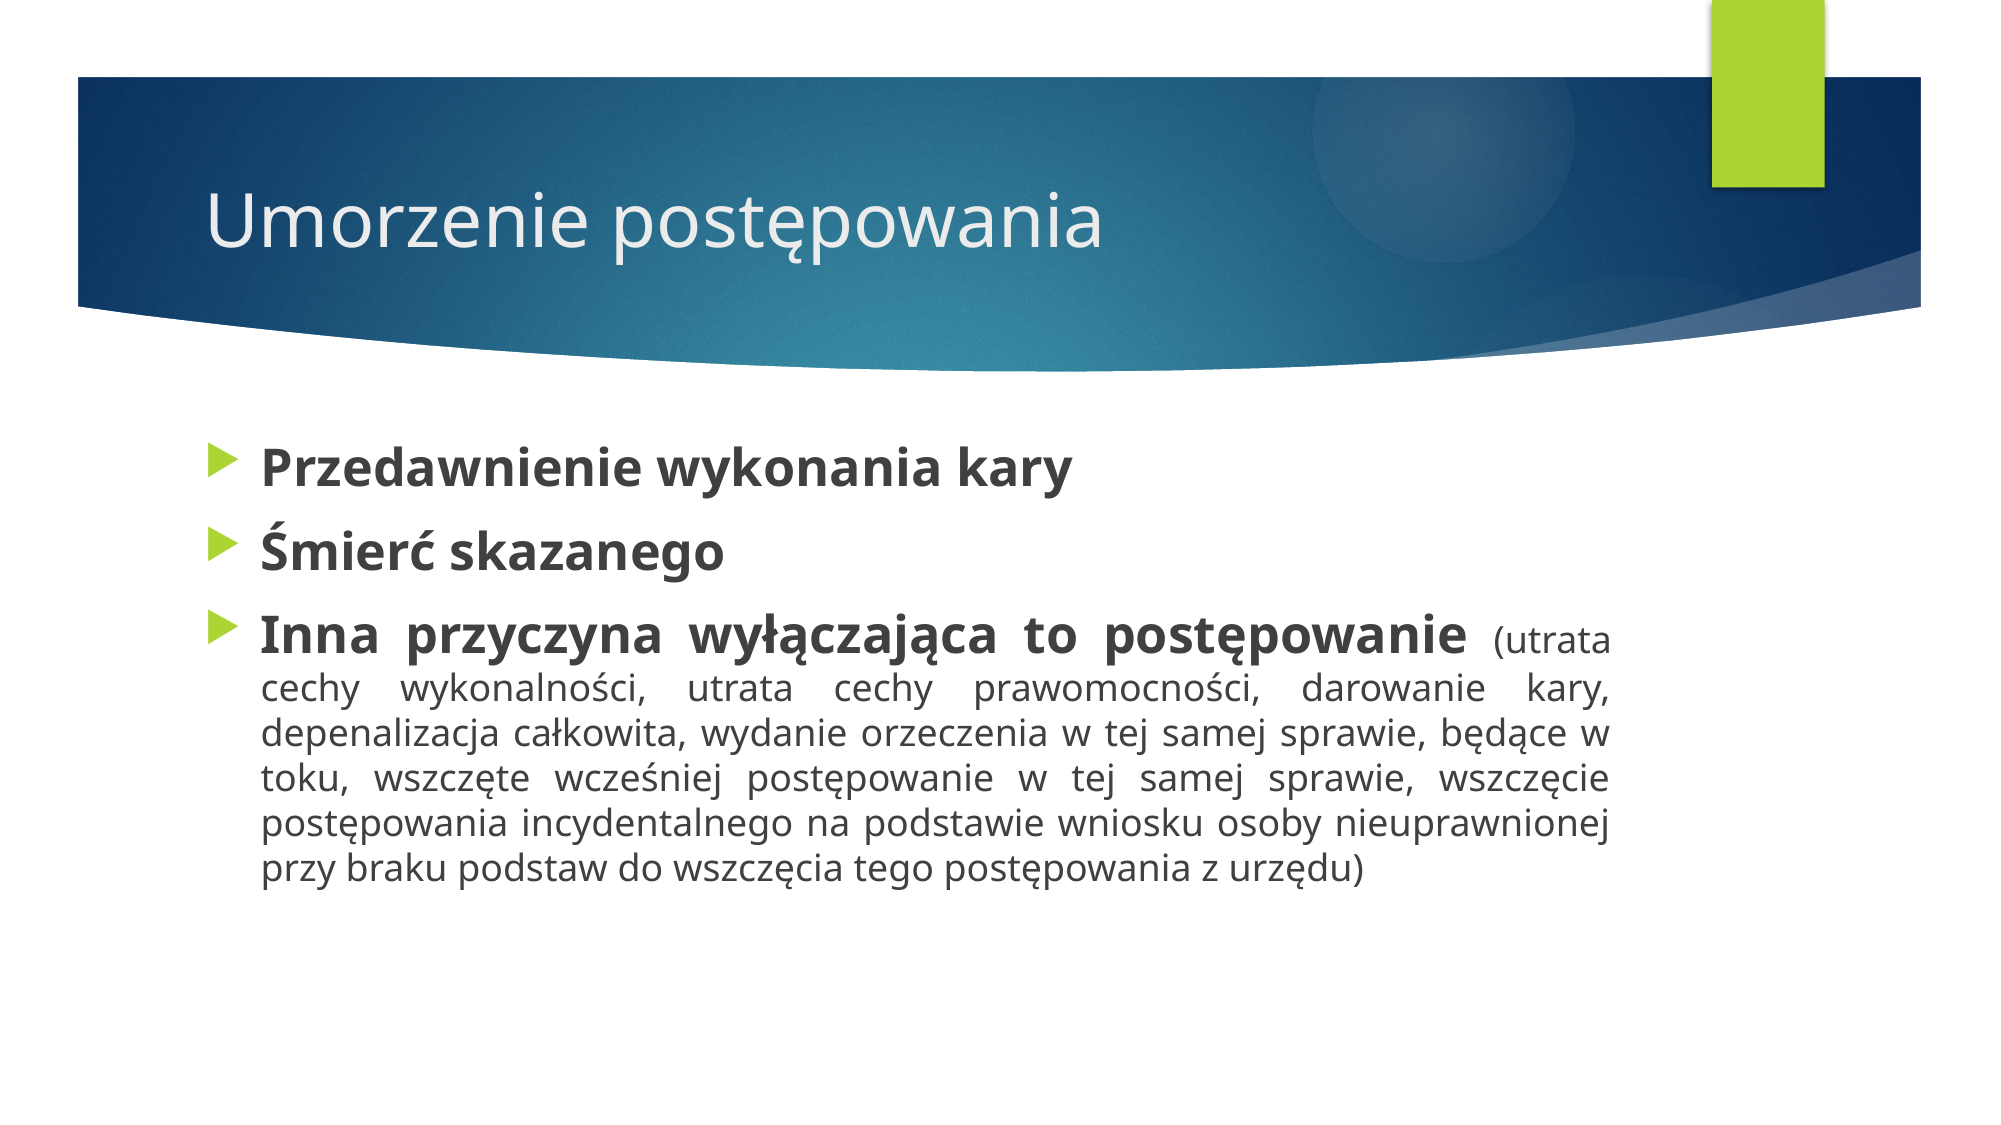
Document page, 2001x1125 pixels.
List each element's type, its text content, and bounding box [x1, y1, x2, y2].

title Umorzenie postępowania [189, 159, 1627, 276]
list Przedawnienie wykonania kary Śmierć skazanego Inna przyczyna wyłączająca to postępowanie (utrata cechy wykonalności, utrata cechy prawomocności, darowanie kary, depenalizacja całkowita, wydanie orzeczenia w tej samej sprawie, będące w toku, wszczęte wcześniej postępowanie w tej samej sprawie, wszczęcie postępowania incydentalnego na podstawie wniosku osoby nieuprawnionej przy braku podstaw do wszczęcia tego postępowania z urzędu) [189, 427, 1627, 988]
